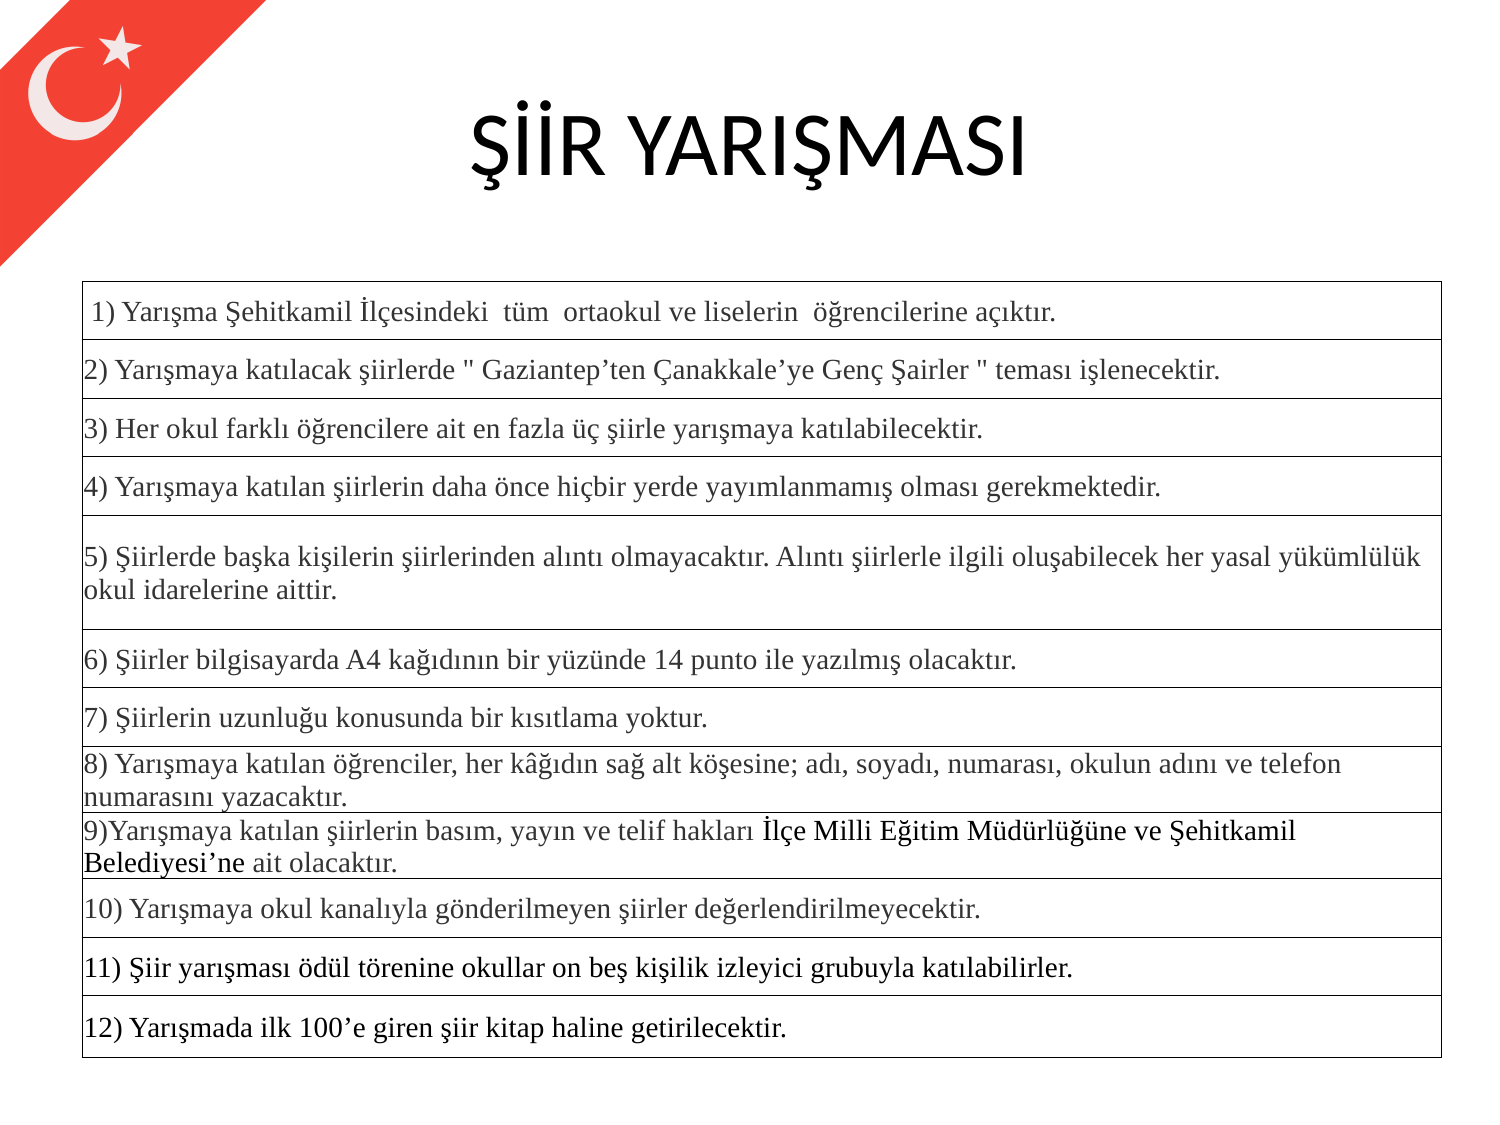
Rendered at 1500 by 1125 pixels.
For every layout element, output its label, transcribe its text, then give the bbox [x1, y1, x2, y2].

table_cell 9)Yarışmaya katılan şiirlerin basım, yayın ve telif hakları İlçe Milli Eğitim Müdürlüğüne ve Şehitkamil Belediyesi’ne ait olacaktır. [83, 813, 1441, 878]
table_cell 4) Yarışmaya katılan şiirlerin daha önce hiçbir yerde yayımlanmamış olması gerekmektedir. [83, 457, 1441, 515]
table_header 1) Yarışma Şehitkamil İlçesindeki tüm ortaokul ve liselerin öğrencilerine açıktır. [83, 282, 1441, 339]
table_cell 12) Yarışmada ilk 100’e giren şiir kitap haline getirilecektir. [83, 996, 1441, 1057]
table_cell 2) Yarışmaya katılacak şiirlerde " Gaziantep’ten Çanakkale’ye Genç Şairler " teması işlenecektir. [83, 340, 1441, 398]
table_cell 8) Yarışmaya katılan öğrenciler, her kâğıdın sağ alt köşesine; adı, soyadı, numarası, okulun adını ve telefon numarasını yazacaktır. [83, 747, 1441, 812]
table_cell 7) Şiirlerin uzunluğu konusunda bir kısıtlama yoktur. [83, 688, 1441, 746]
table_cell 10) Yarışmaya okul kanalıyla gönderilmeyen şiirler değerlendirilmeyecektir. [83, 879, 1441, 937]
table_cell 6) Şiirler bilgisayarda A4 kağıdının bir yüzünde 14 punto ile yazılmış olacaktır. [83, 630, 1441, 687]
picture [0, 0, 268, 268]
table_cell 3) Her okul farklı öğrencilere ait en fazla üç şiirle yarışmaya katılabilecektir. [83, 399, 1441, 456]
title ŞİİR YARIŞMASI [271, 45, 1425, 233]
table_cell 5) Şiirlerde başka kişilerin şiirlerinden alıntı olmayacaktır. Alıntı şiirlerle ilgili oluşabilecek her yasal yükümlülük okul idarelerine aittir. [83, 516, 1441, 629]
table_cell 11) Şiir yarışması ödül törenine okullar on beş kişilik izleyici grubuyla katılabilirler. [83, 938, 1441, 995]
